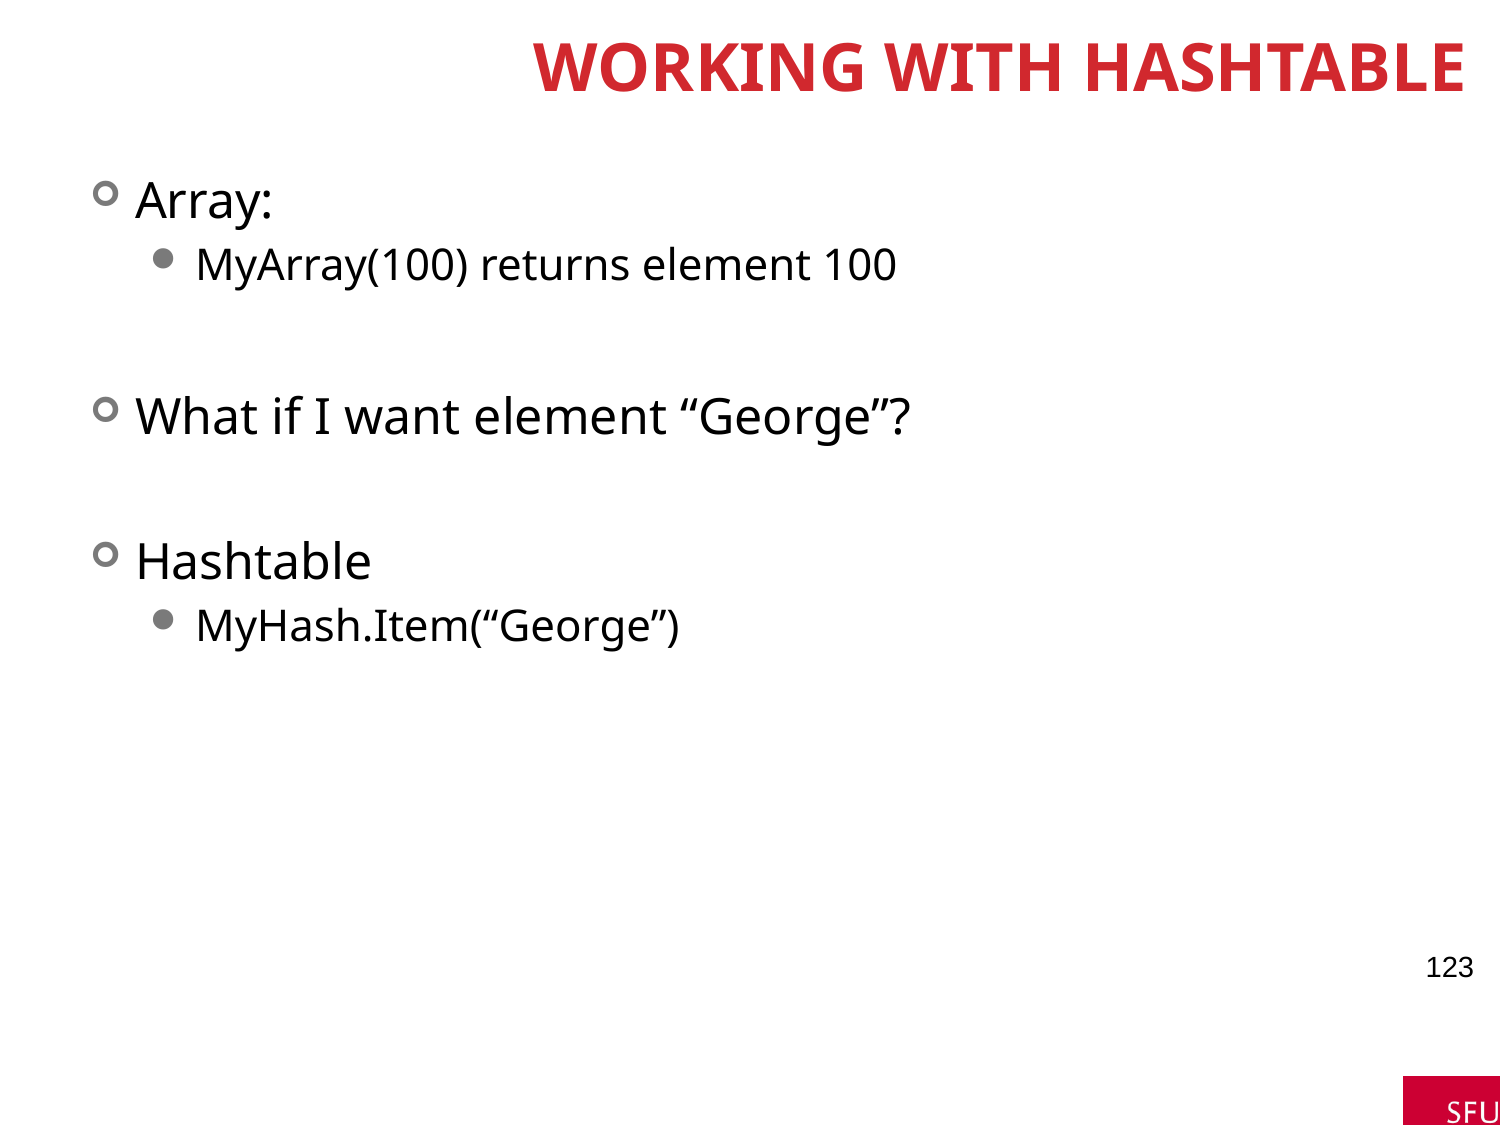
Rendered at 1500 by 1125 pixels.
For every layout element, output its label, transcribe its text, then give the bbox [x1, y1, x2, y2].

slide_number 123 [1400, 940, 1500, 1026]
list Array: MyArray(100) returns element 100 What if I want element “George”? Hashtable MyHash.Item(“George”) [75, 160, 1317, 1062]
picture [1403, 1076, 1500, 1125]
title Working with HashTable [24, 20, 1483, 113]
